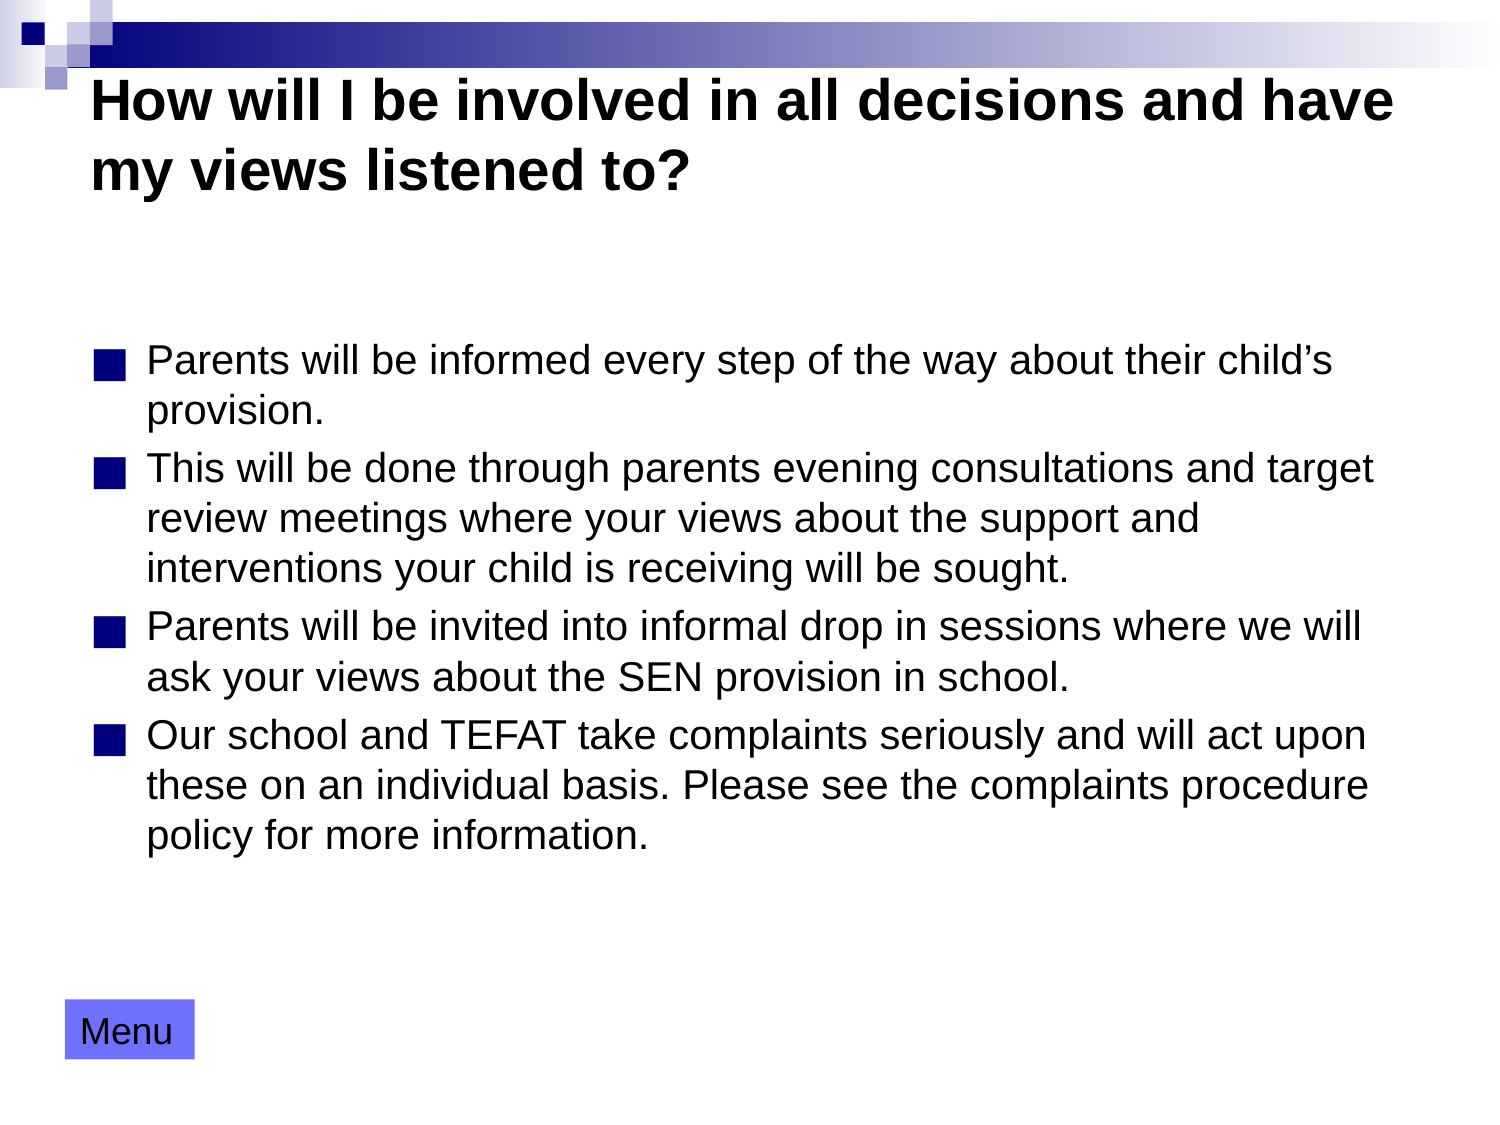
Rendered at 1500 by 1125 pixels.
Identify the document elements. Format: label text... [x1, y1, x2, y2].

list Parents will be informed every step of the way about their child’s provision. This will be done through parents evening consultations and target review meetings where your views about the support and interventions your child is receiving will be sought. Parents will be invited into informal drop in sessions where we will ask your views about the SEN provision in school. Our school and TEFAT take complaints seriously and will act upon these on an individual basis. Please see the complaints procedure policy for more information. [75, 324, 1425, 963]
title How will I be involved in all decisions and have my views listened to? [75, 75, 1425, 300]
text_box Menu [64, 999, 195, 1060]
